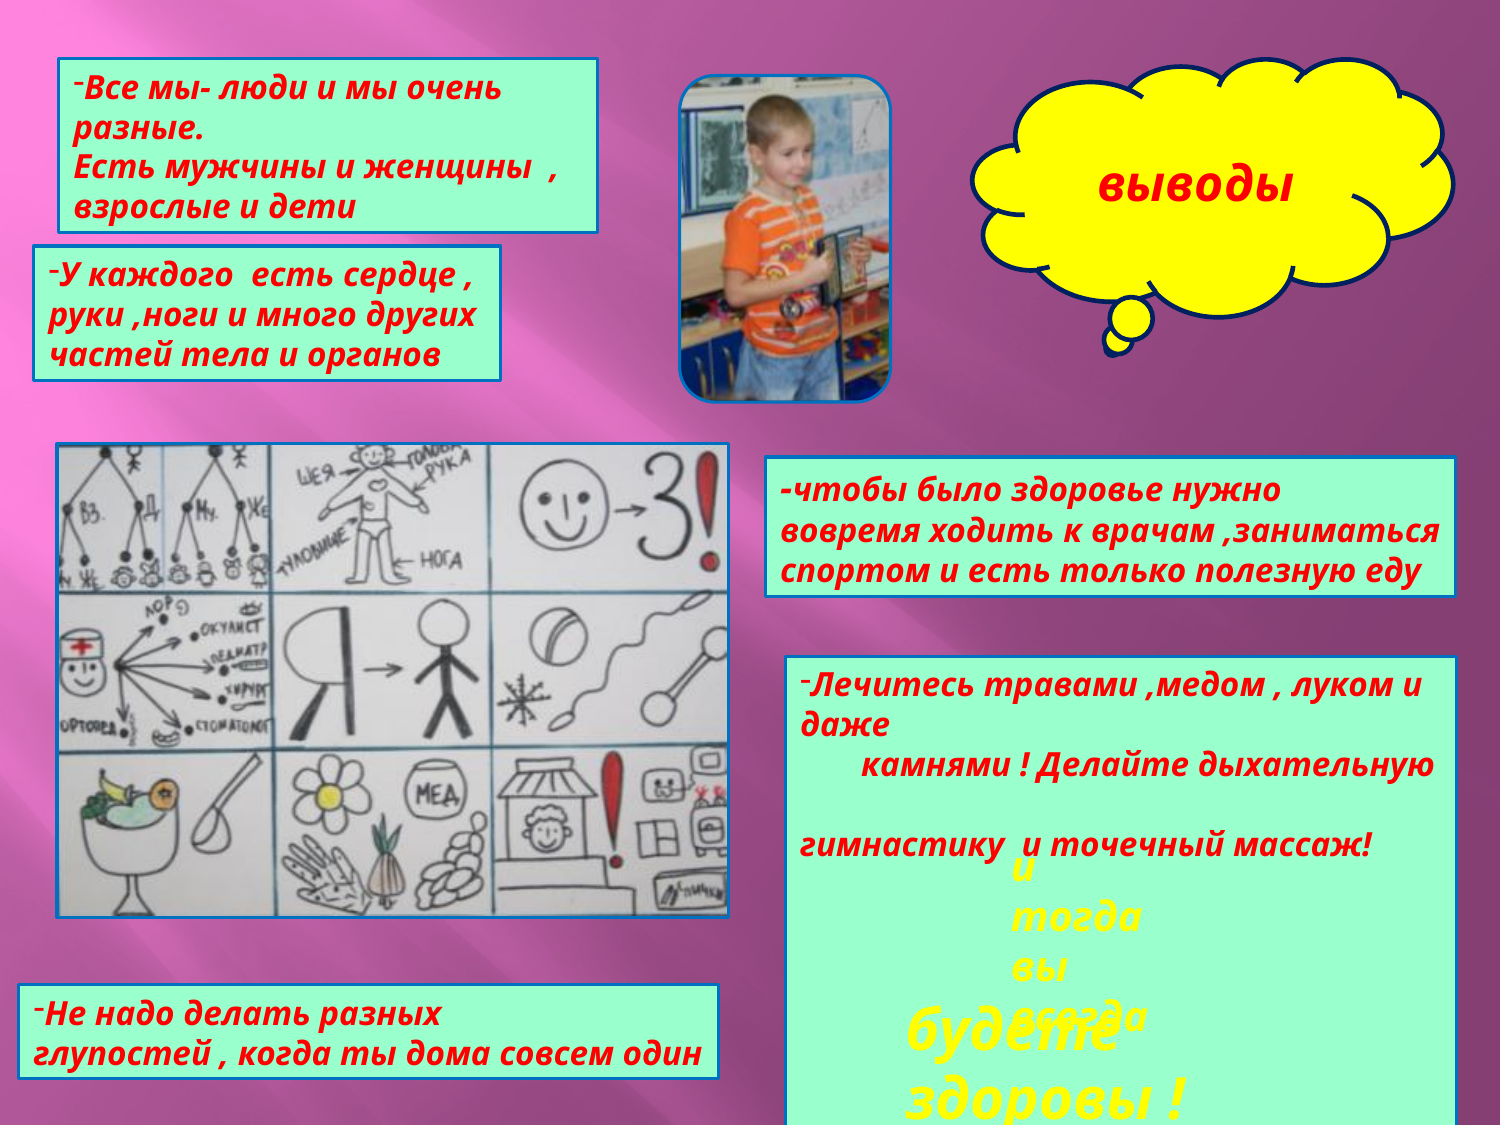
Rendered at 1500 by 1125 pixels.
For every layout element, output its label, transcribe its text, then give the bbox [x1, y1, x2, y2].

text_box будете здоровы ! [890, 984, 1395, 1125]
text_box У каждого есть сердце , руки ,ноги и много других частей тела и органов [33, 246, 501, 381]
text_box Не надо делать разных глупостей , когда ты дома совсем один [18, 984, 719, 1079]
picture [58, 444, 727, 917]
text_box -чтобы было здоровье нужно вовремя ходить к врачам ,заниматься спортом и есть только полезную еду [765, 456, 1456, 597]
text_box и тогда вы всегда [996, 831, 1197, 984]
text_box Лечитесь травами ,медом , луком и даже камнями ! Делайте дыхательную гимнастику и точечный массаж! [785, 656, 1457, 1125]
text_box Все мы- люди и мы очень разные. Есть мужчины и женщины , взрослые и дети [58, 58, 598, 233]
picture [679, 74, 891, 403]
text_box выводы [970, 57, 1455, 358]
